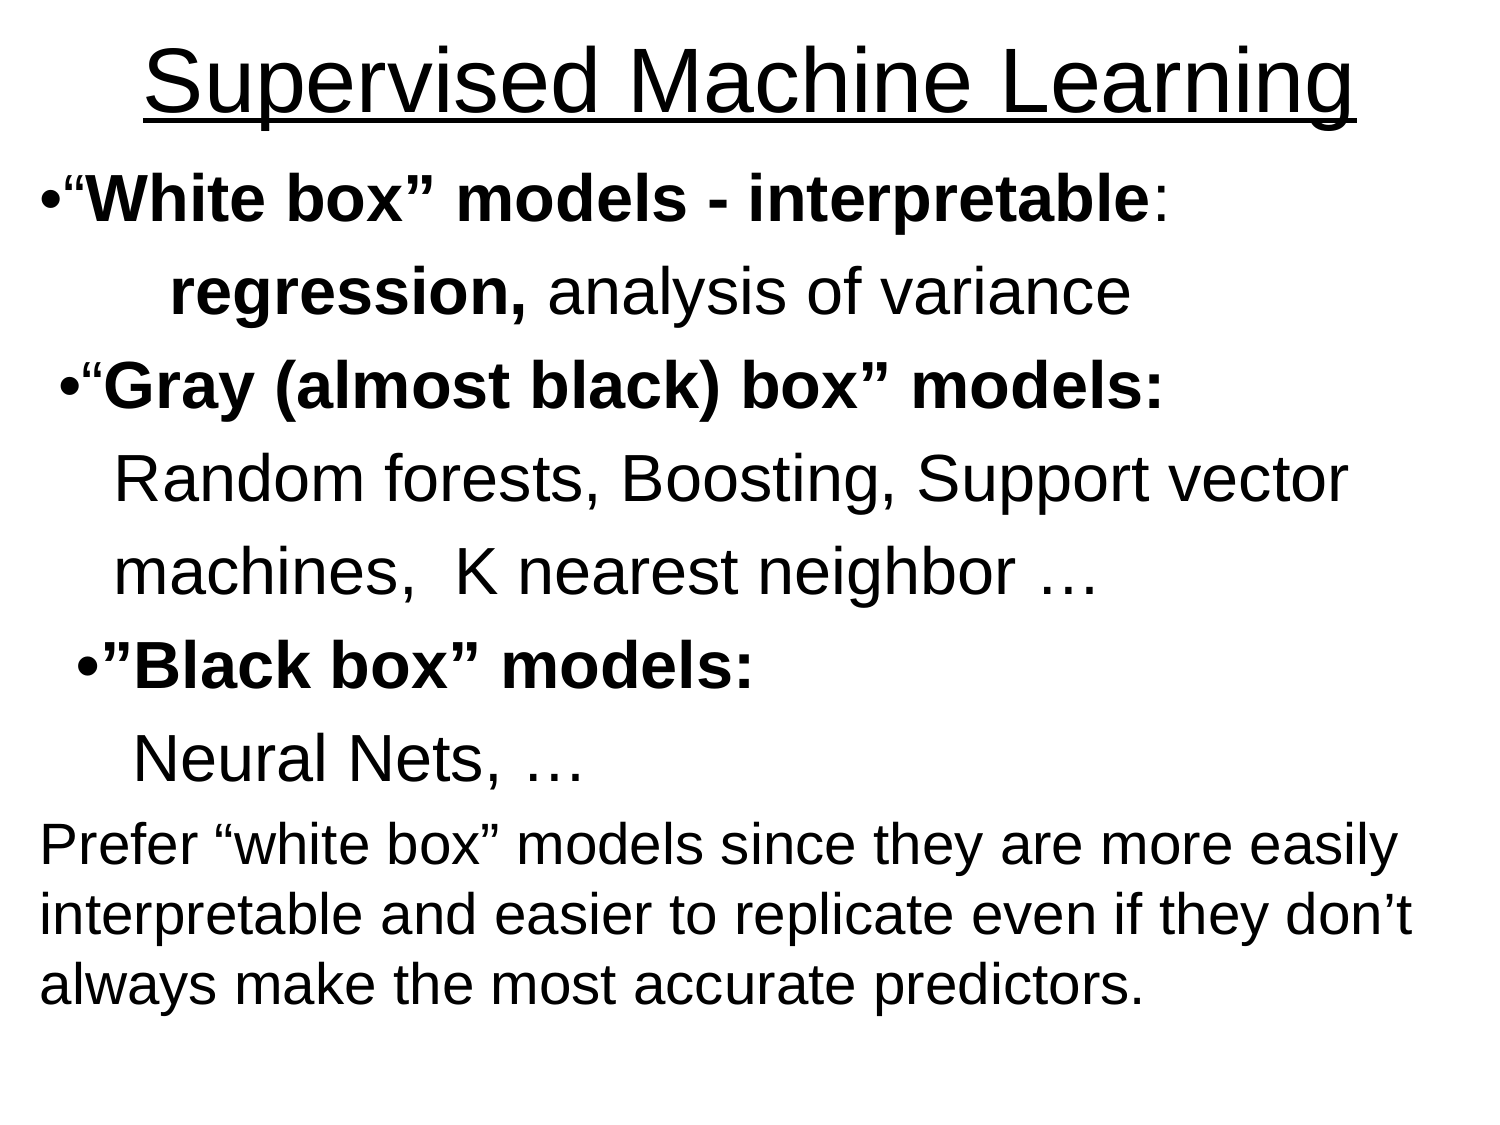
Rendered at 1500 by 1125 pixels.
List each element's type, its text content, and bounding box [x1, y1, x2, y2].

title Supervised Machine Learning [24, 4, 1476, 148]
list •“White box” models - interpretable: regression, analysis of variance •“Gray (almost black) box” models: Random forests, Boosting, Support vector machines, K nearest neighbor … •”Black box” models: Neural Nets, … Prefer “white box” models since they are more easily interpretable and easier to replicate even if they don’t always make the most accurate predictors. [24, 147, 1463, 1113]
